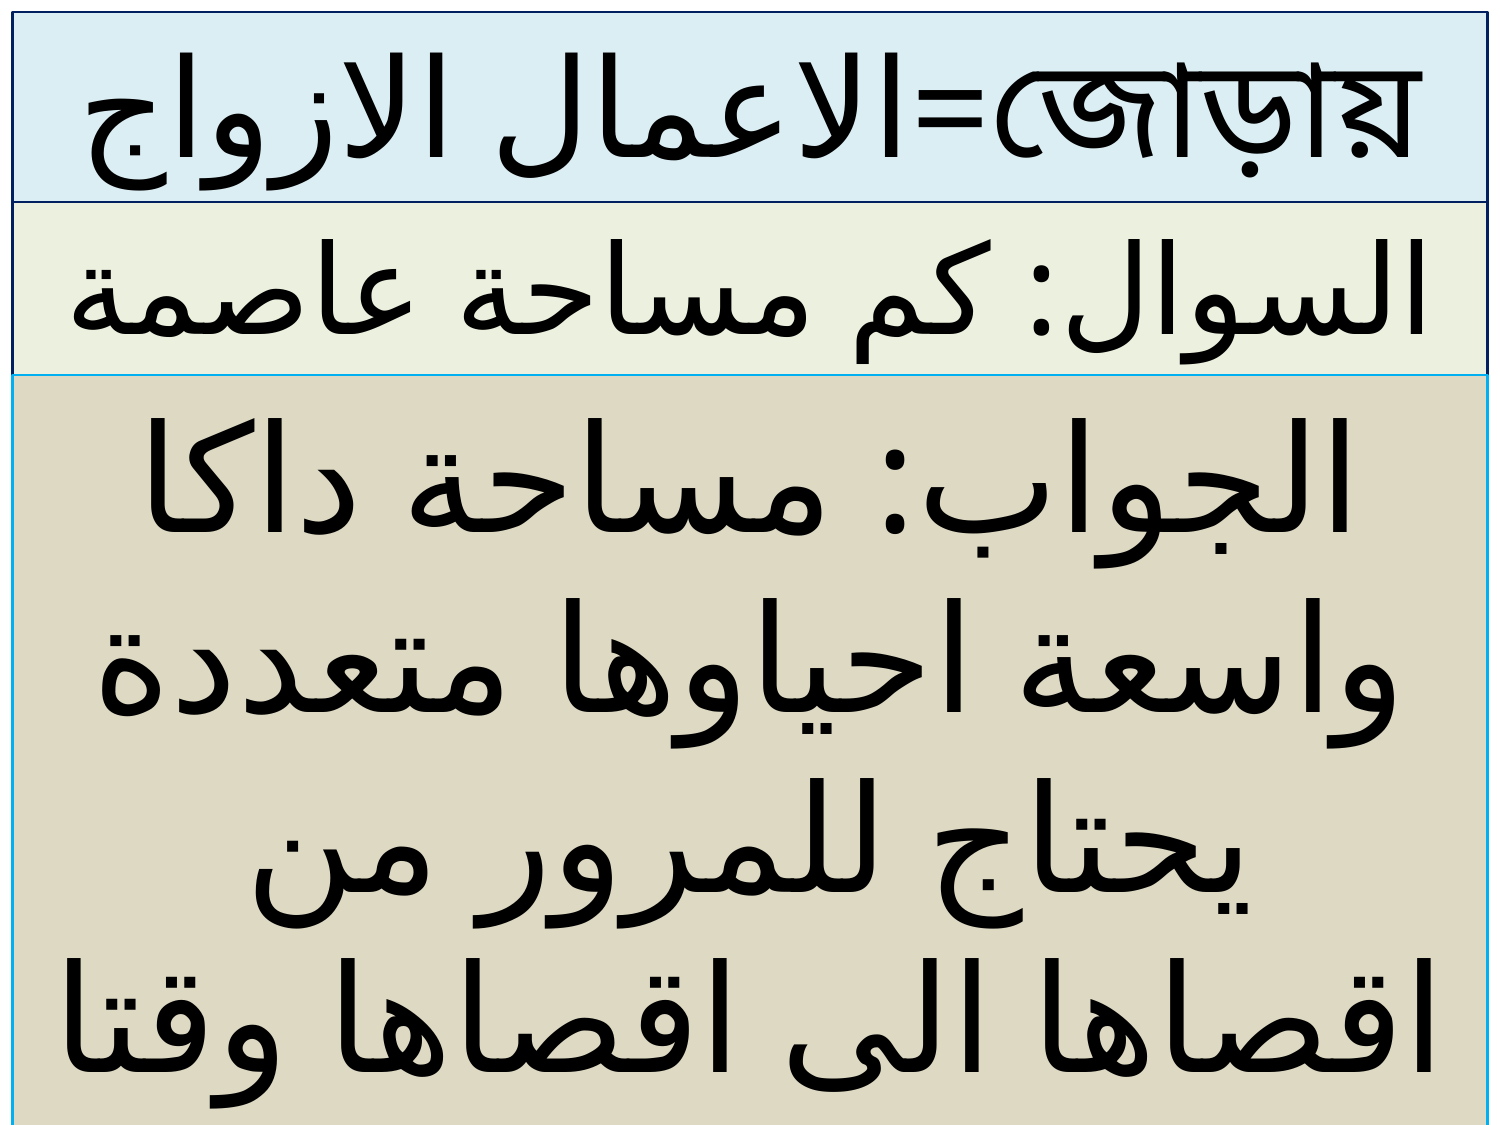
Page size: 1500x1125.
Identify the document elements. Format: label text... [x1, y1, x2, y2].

text_box الاعمال الازواج=জোড়ায় কাজ [12, 12, 1488, 202]
text_box السوال: كم مساحة عاصمة داكا ؟ [12, 202, 1488, 374]
text_box الجواب: مساحة داكا واسعة احياوها متعددة يحتاج للمرور من اقصاها الى اقصاها وقتا طويلا- [12, 374, 1488, 1125]
